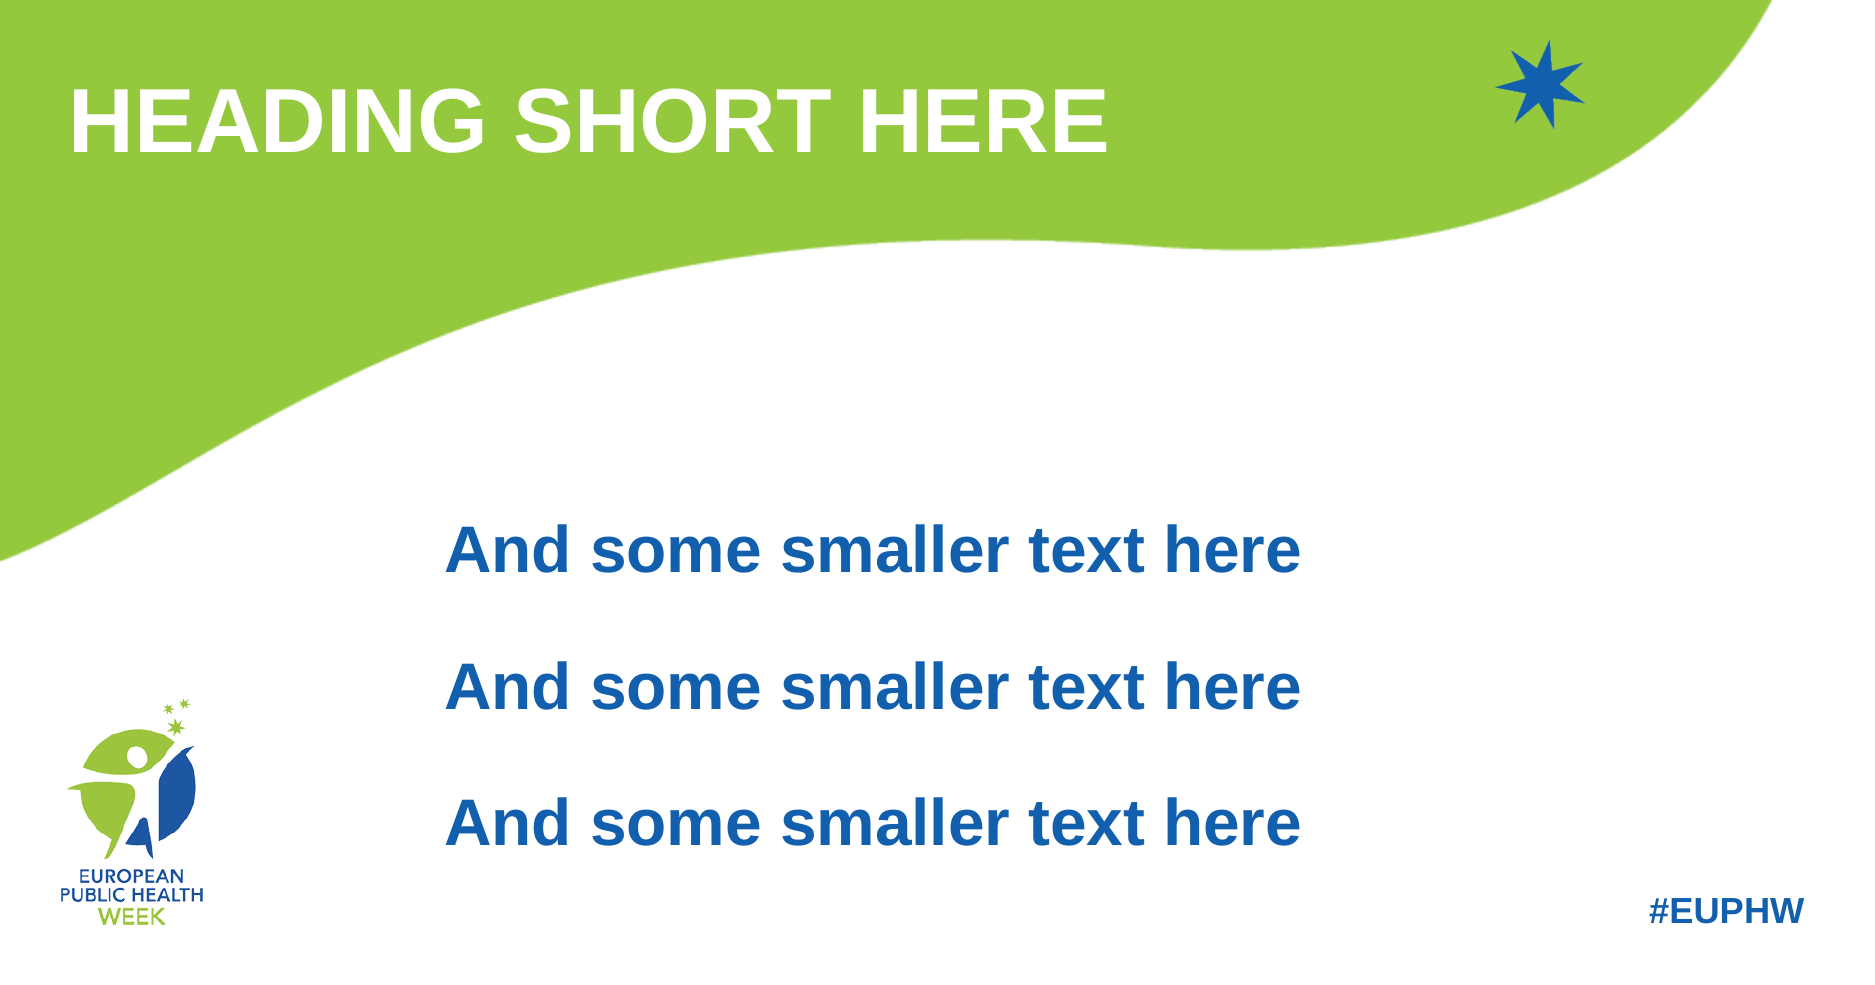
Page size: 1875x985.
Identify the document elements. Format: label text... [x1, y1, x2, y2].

picture [53, 691, 209, 933]
text_box #EUPHW [1471, 872, 1820, 963]
text_box And some smaller text here And some smaller text here And some smaller text here [429, 584, 1361, 910]
picture [0, 0, 1852, 584]
